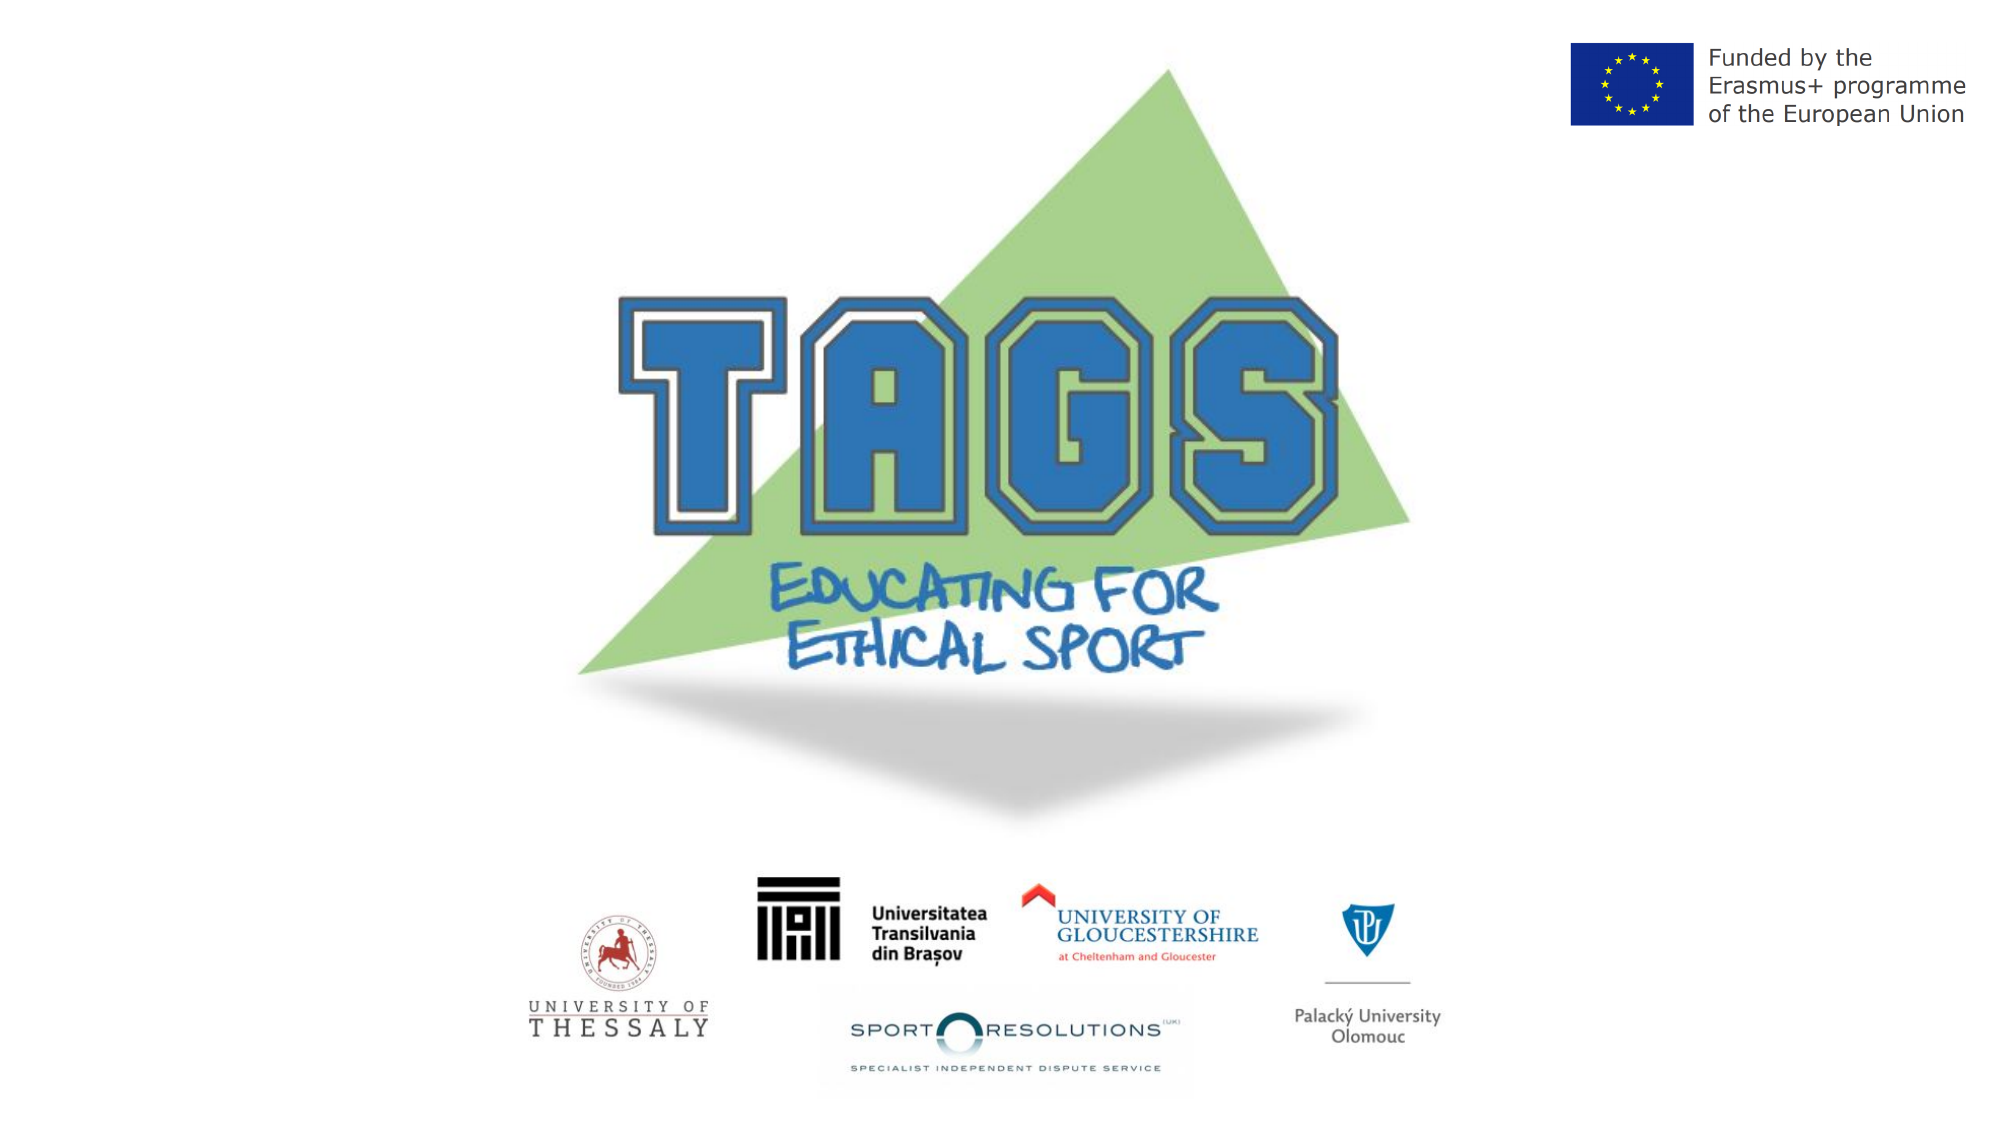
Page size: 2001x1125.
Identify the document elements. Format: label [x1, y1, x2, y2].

picture [1570, 42, 1966, 126]
picture [439, 0, 1561, 1125]
